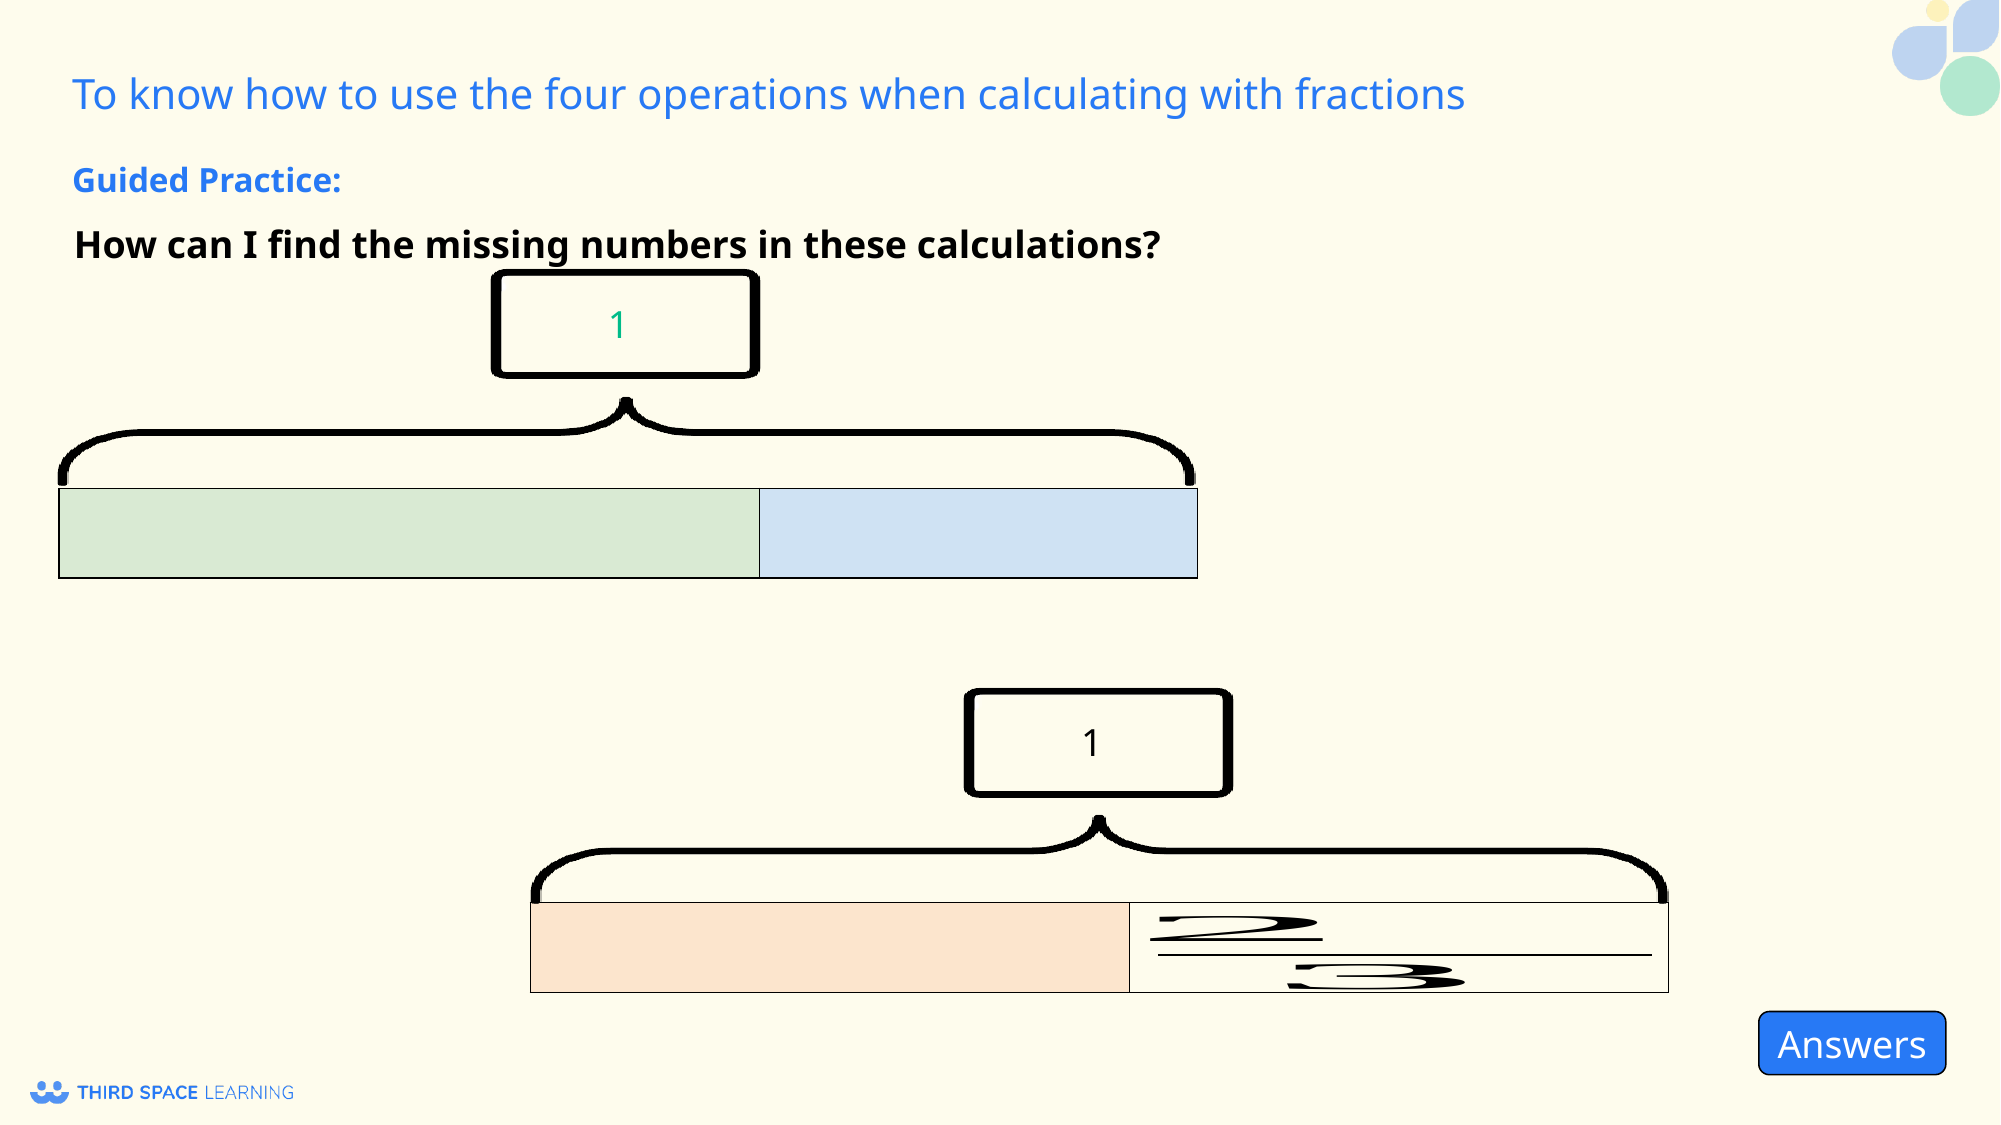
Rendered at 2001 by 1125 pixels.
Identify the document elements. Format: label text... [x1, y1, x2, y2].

picture [529, 686, 1669, 904]
list Guided Practice: [57, 132, 1085, 185]
picture [1892, 0, 2000, 116]
picture [56, 268, 1196, 486]
text_box Answers [1756, 1009, 1948, 1077]
picture [30, 1081, 294, 1104]
list How can I find the missing numbers in these calculations? [59, 191, 1949, 255]
